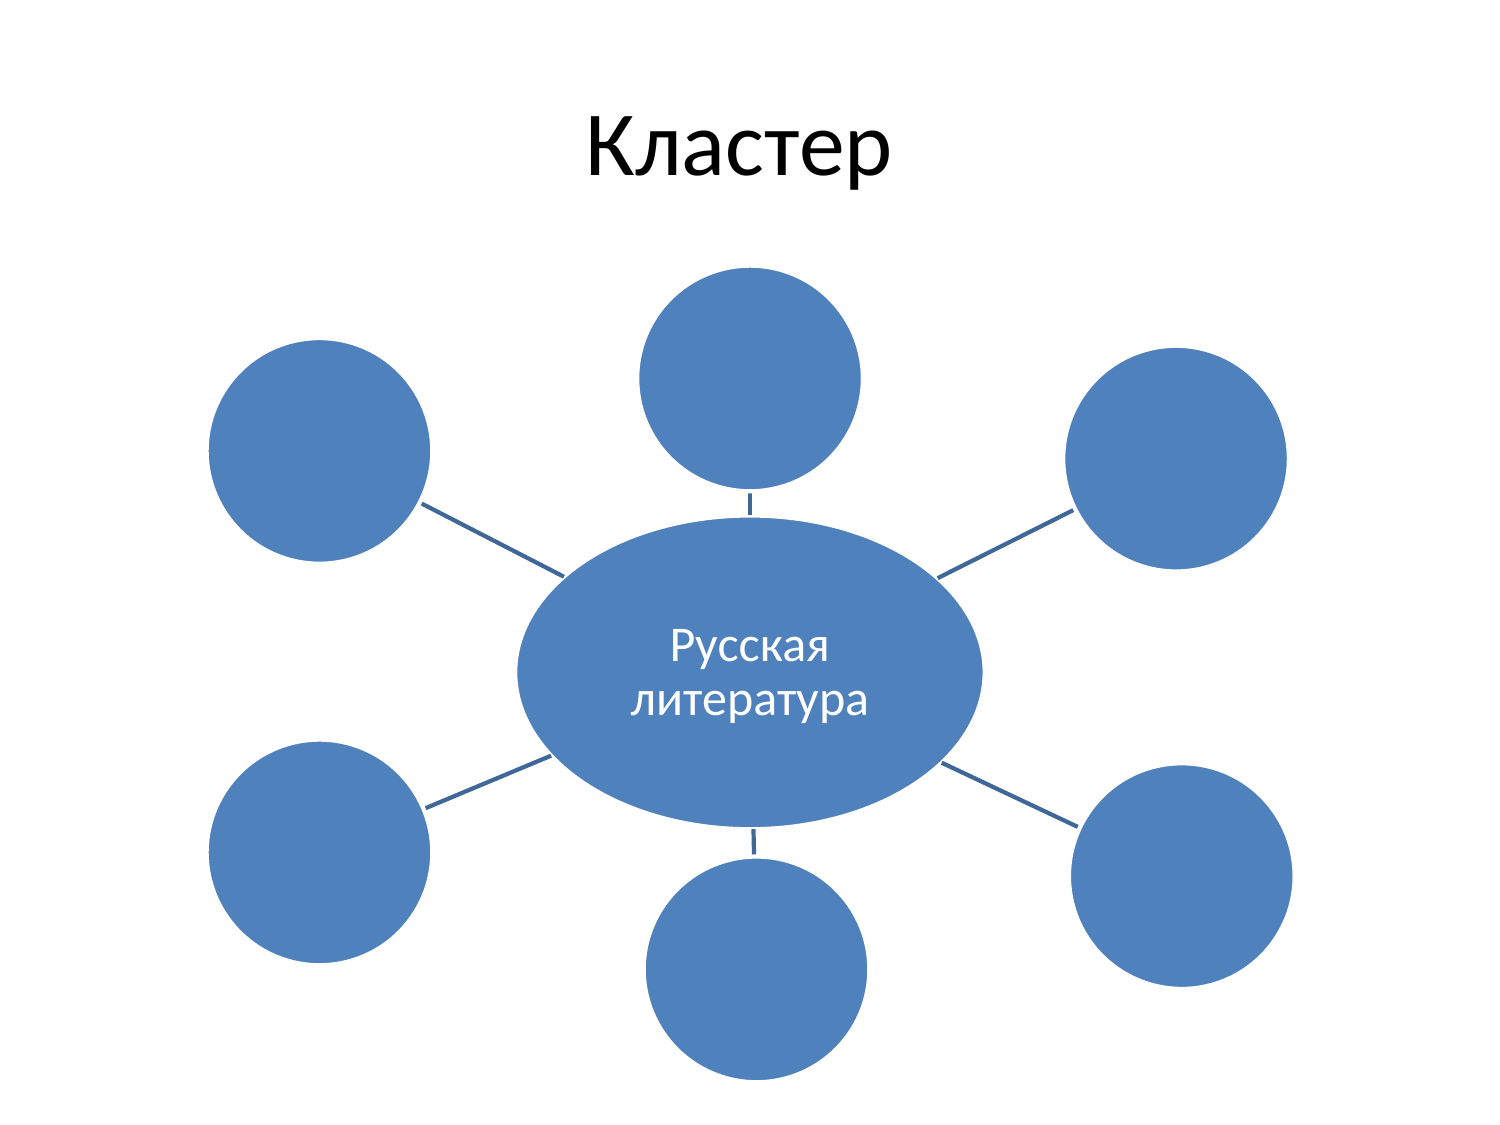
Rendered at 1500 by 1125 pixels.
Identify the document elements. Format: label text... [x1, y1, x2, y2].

title Кластер [75, 45, 1425, 233]
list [74, 262, 1426, 1083]
